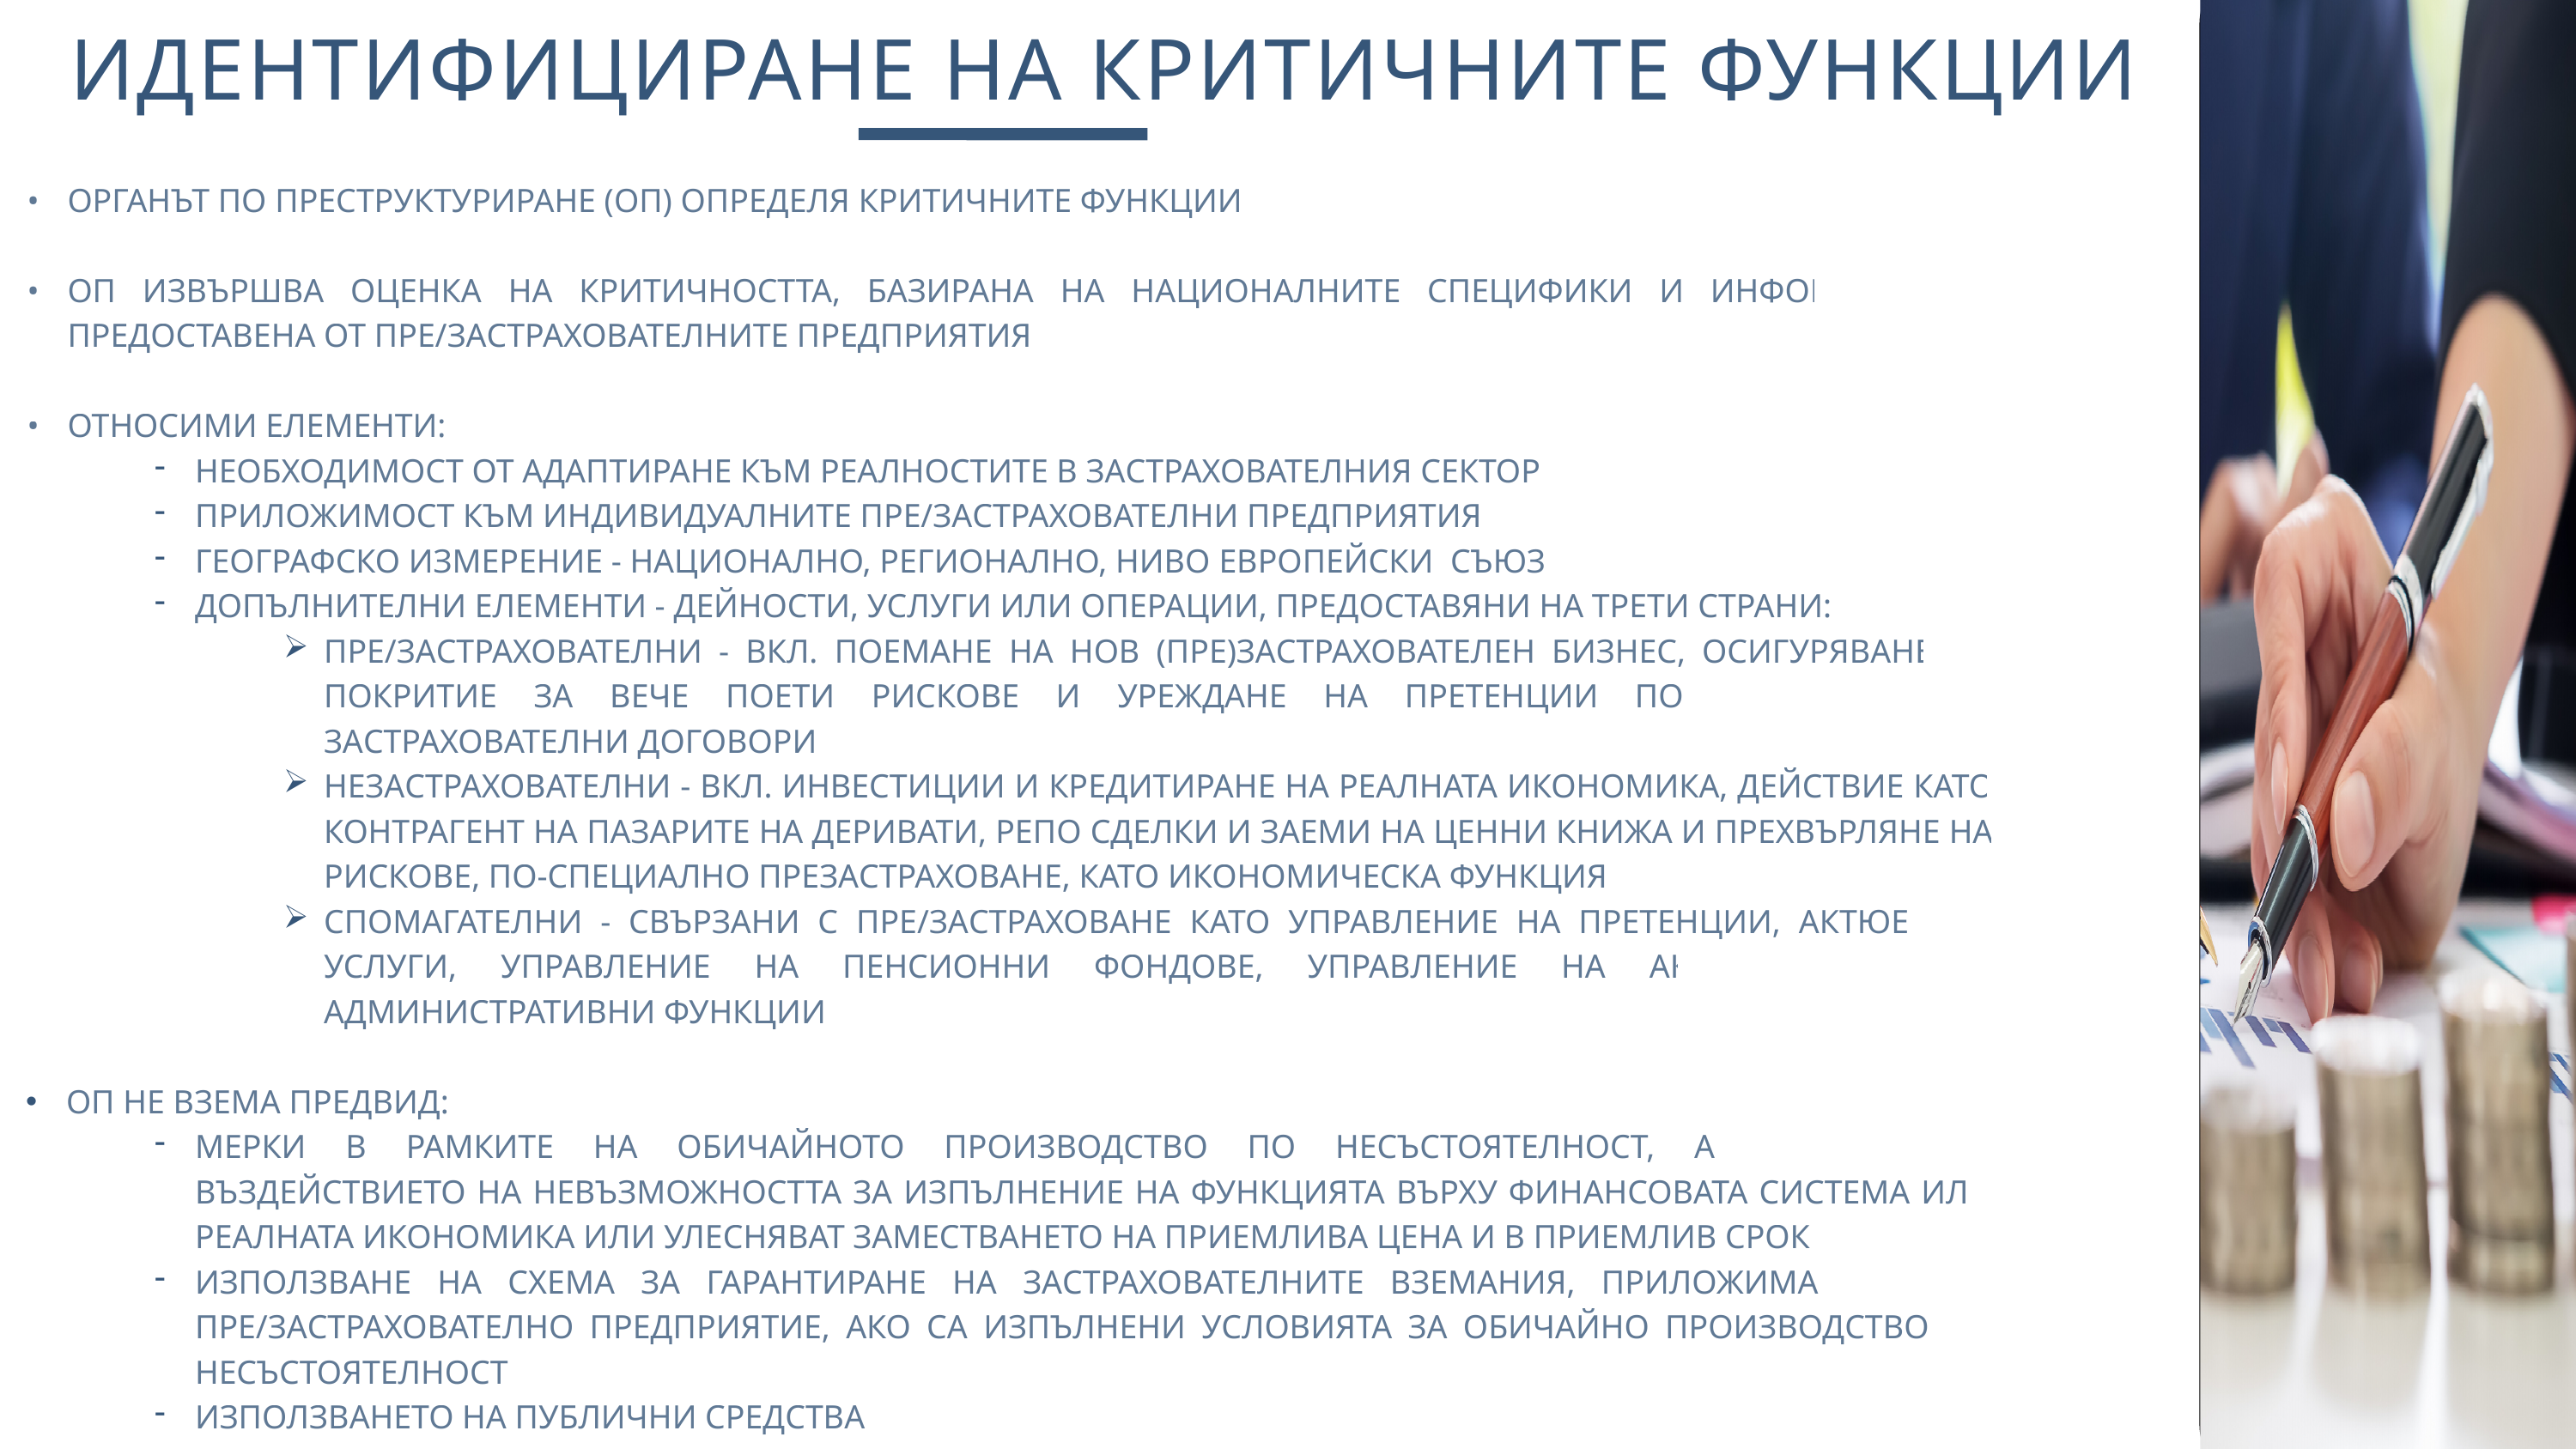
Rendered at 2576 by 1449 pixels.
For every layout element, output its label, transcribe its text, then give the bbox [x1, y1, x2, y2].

text_box ИДЕНТИФИЦИРАНЕ НА КРИТИЧНИТЕ ФУНКЦИИ [10, 15, 2196, 118]
text_box • органът по преструктуриране (ОП) определя критичните функции • Оп извършва оценка на критичността, базирана на националните специфики и информацията, предоставена от пре/застрахователните предприятия • Относими елементи: необходимост от адаптиране към реалностите в застрахователния сектор приложимост към индивидуалните ПРЕ/застрахователни предприятия географско измерение - национално, регионално, ниво европейски Съюз допълнителни елементи - дейности, услуги или операции, предоставянИ на трети страни: пре/Застрахователни - вкл. поемане на нов (пре)застрахователен бизнес, осигуряване на покритие за вече поети рискове и уреждане на претенции по съществуващи застрахователни договори незастрахователни - вкл. инвестиции и кредитиране на реалната икономика, действие като контрагент на пазарите на деривати, репо сделки и заеми на ценни книжа и прехвърляне на рискове, по-специално презастраховане, като икономическа функция Спомагателни - свързани с пре/застраховане като управление на претенции, актюерски услуги, управление на пенсионни фондове, управление на активи и други административни функции ОП не взема предвид: мерки в рамките на обичайното производство по несъстоятелност, ако намаляват въздействието на невъзможността за изпълнение на функцията върху финансовата система или реалната икономика или улесняват заместването на ПРИЕМЛИВА цена и в ПРИЕМЛИВ срок използване на Схема за гарантиране на застрахователните вземания, приложима за това пре/застрахователно предприятие, ако са изпълнени условията за обичайно производство по несъстоятелност използването на публични средства [13, 167, 2008, 1442]
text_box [2200, 0, 2576, 1449]
